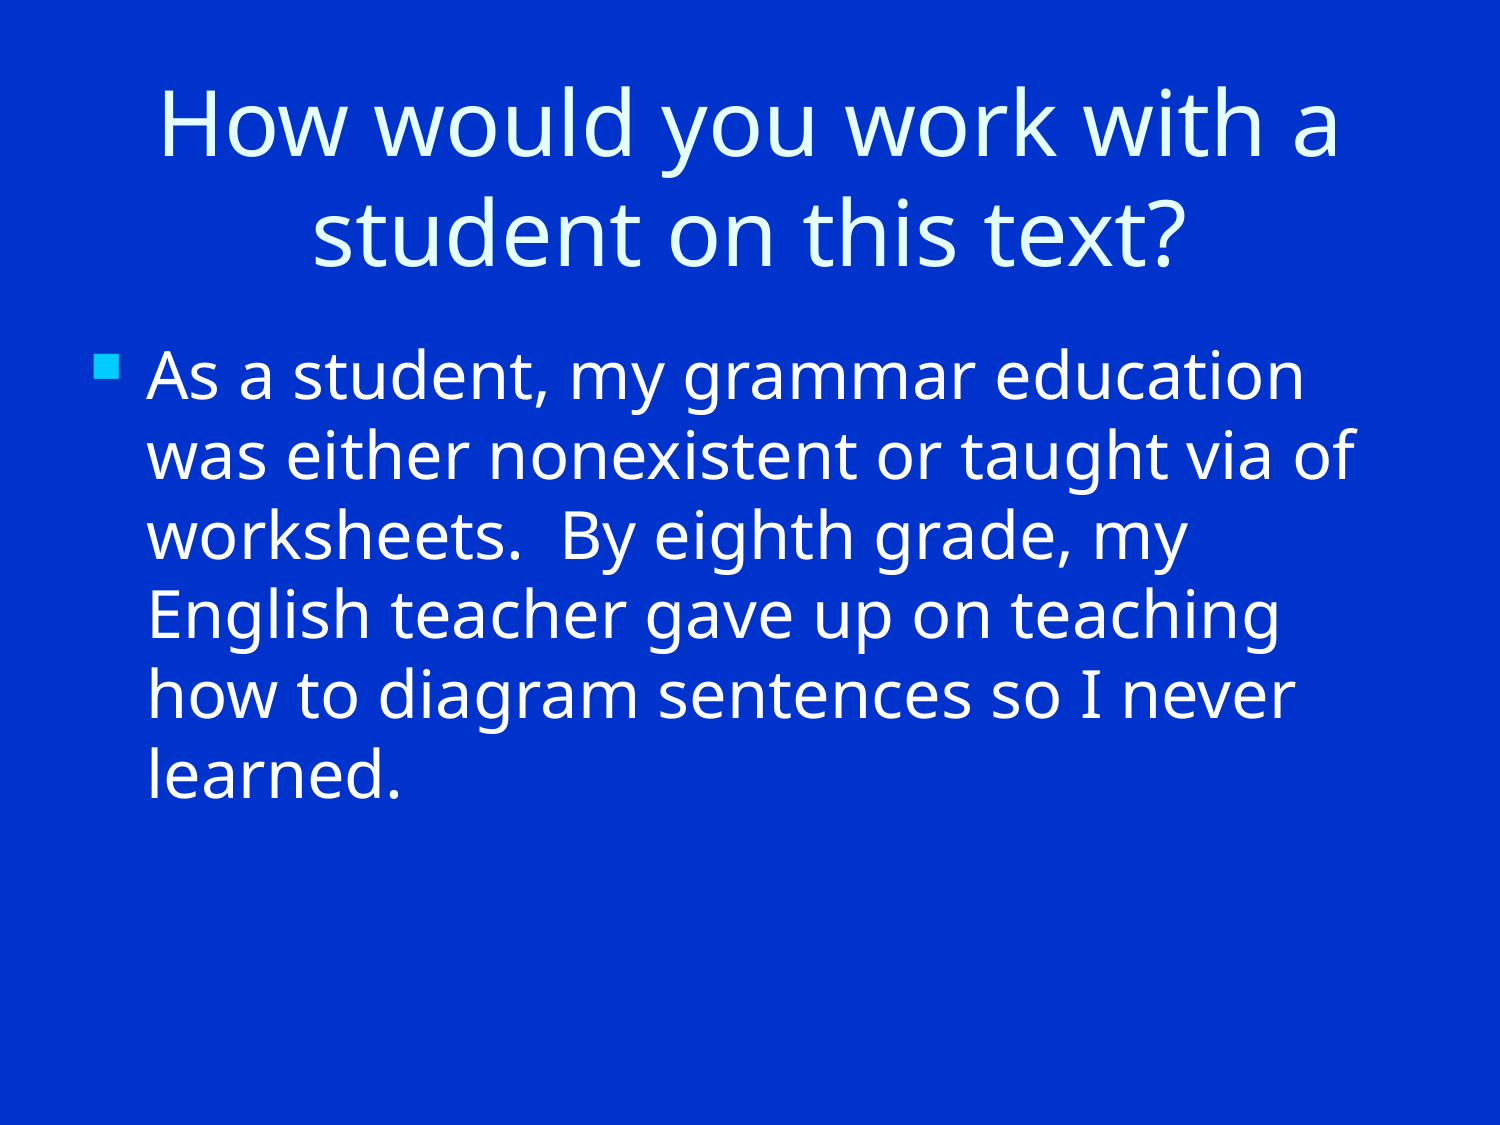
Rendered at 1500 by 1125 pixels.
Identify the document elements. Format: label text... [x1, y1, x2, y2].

list As a student, my grammar education was either nonexistent or taught via of worksheets. By eighth grade, my English teacher gave up on teaching how to diagram sentences so I never learned. [74, 324, 1426, 1001]
title How would you work with a student on this text? [74, 62, 1426, 288]
